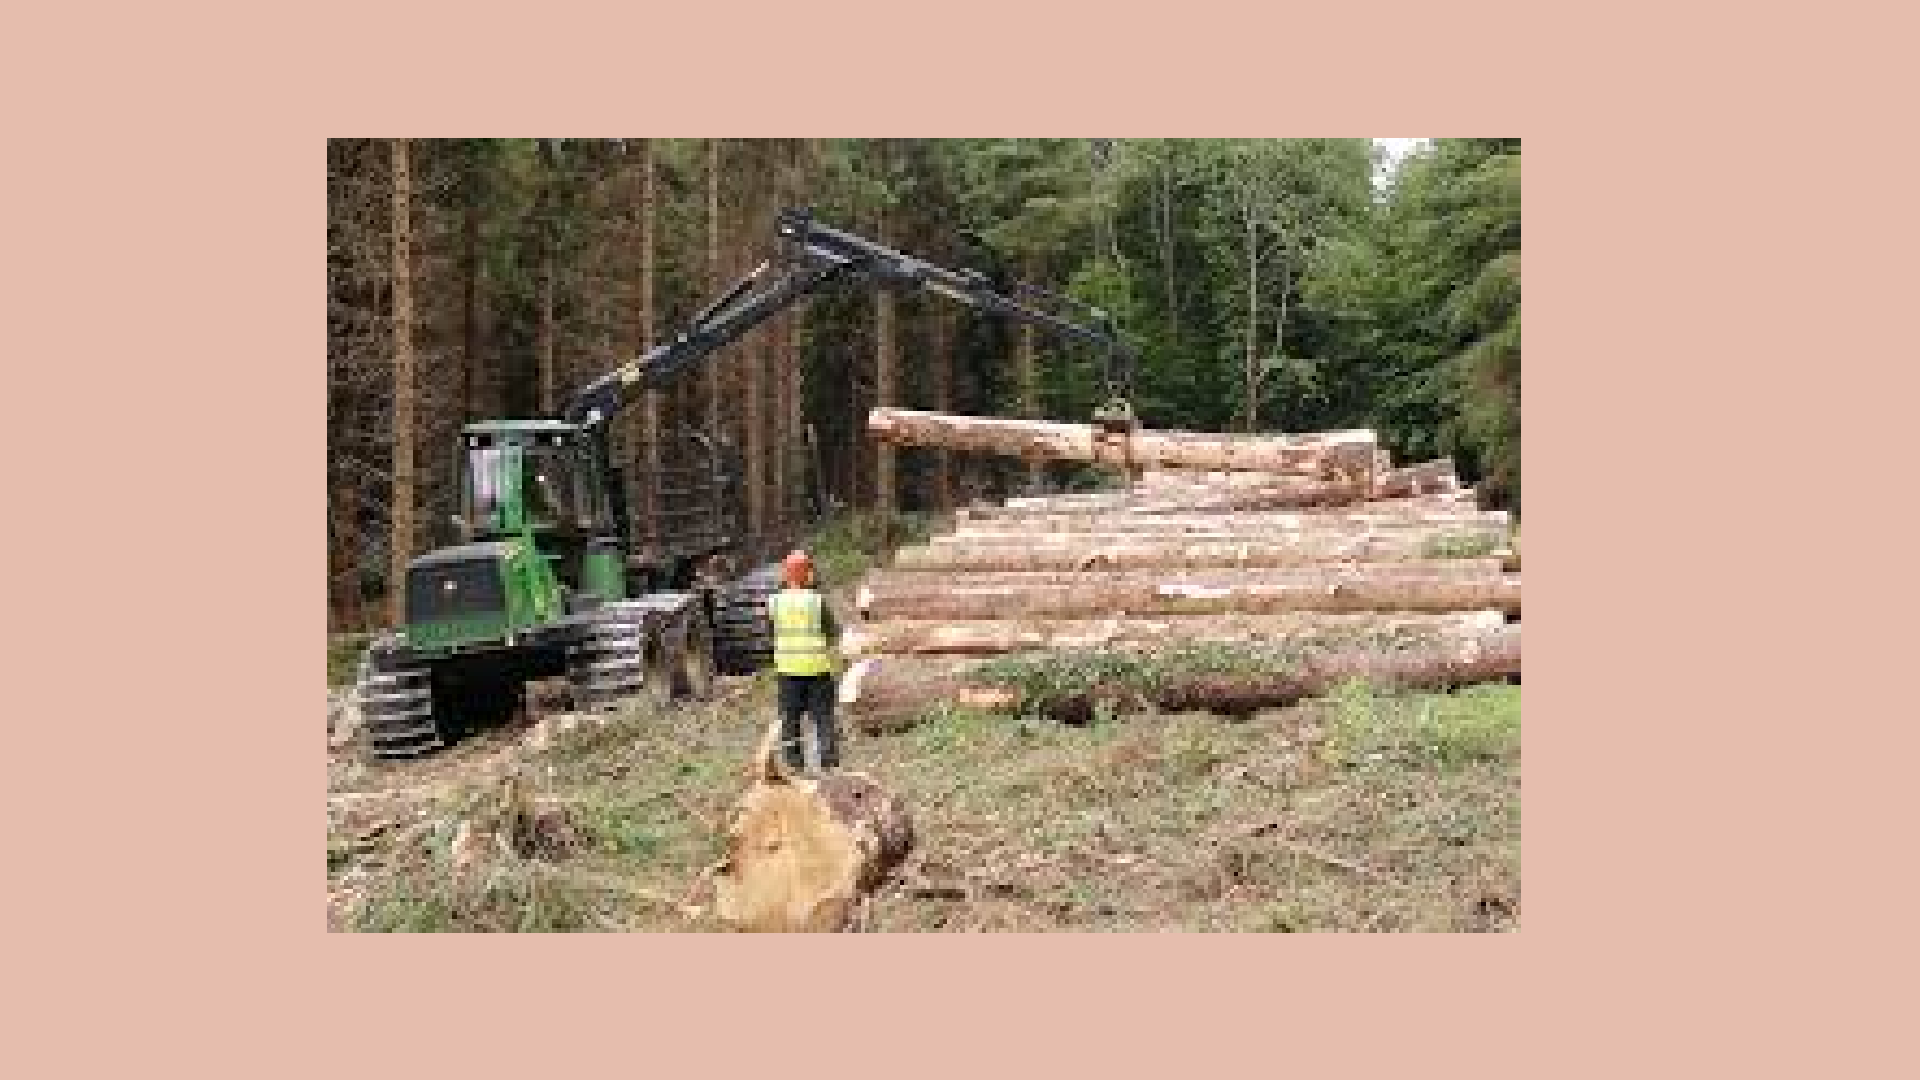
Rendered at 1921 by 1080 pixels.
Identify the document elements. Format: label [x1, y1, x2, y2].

picture [327, 138, 1522, 933]
